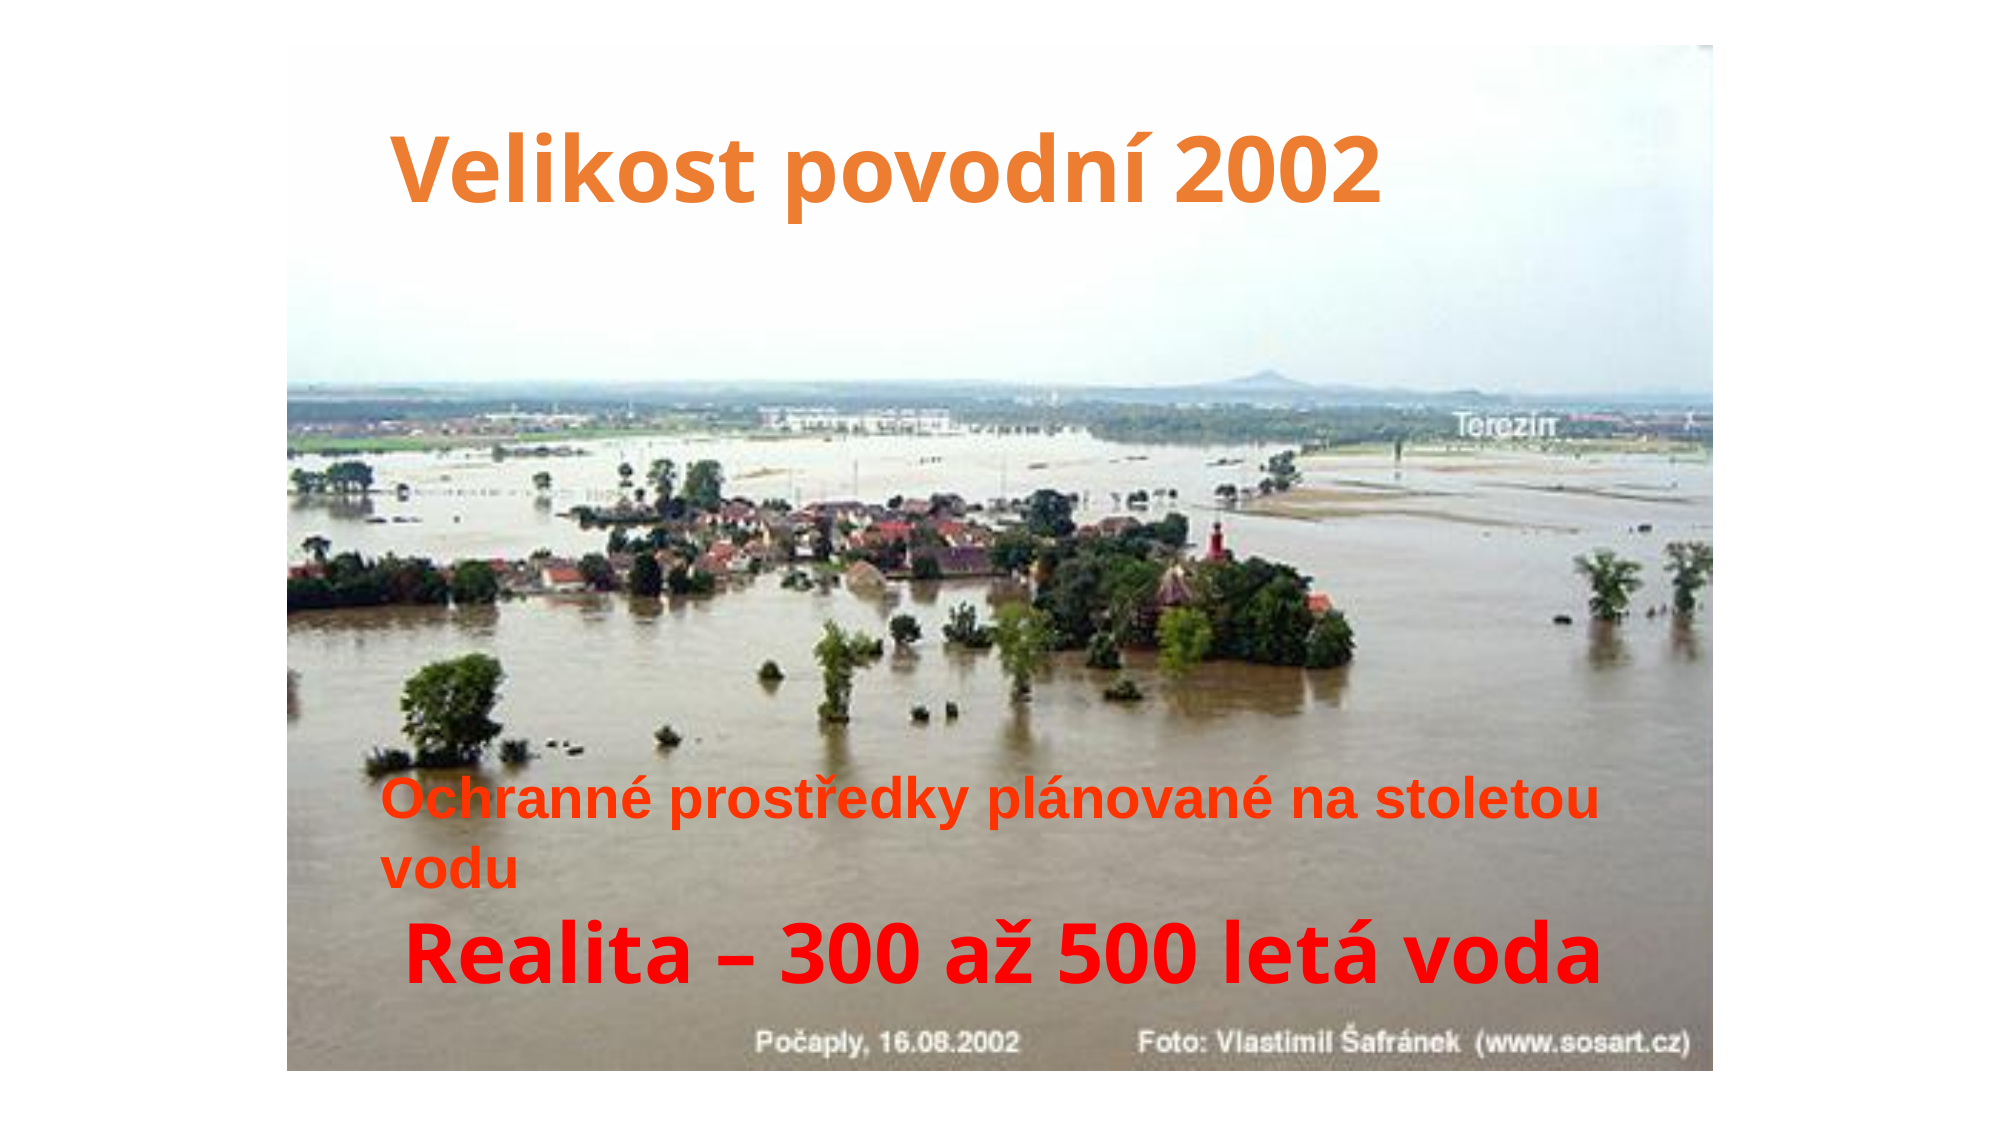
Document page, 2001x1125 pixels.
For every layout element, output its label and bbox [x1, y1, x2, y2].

picture [287, 45, 1713, 1071]
